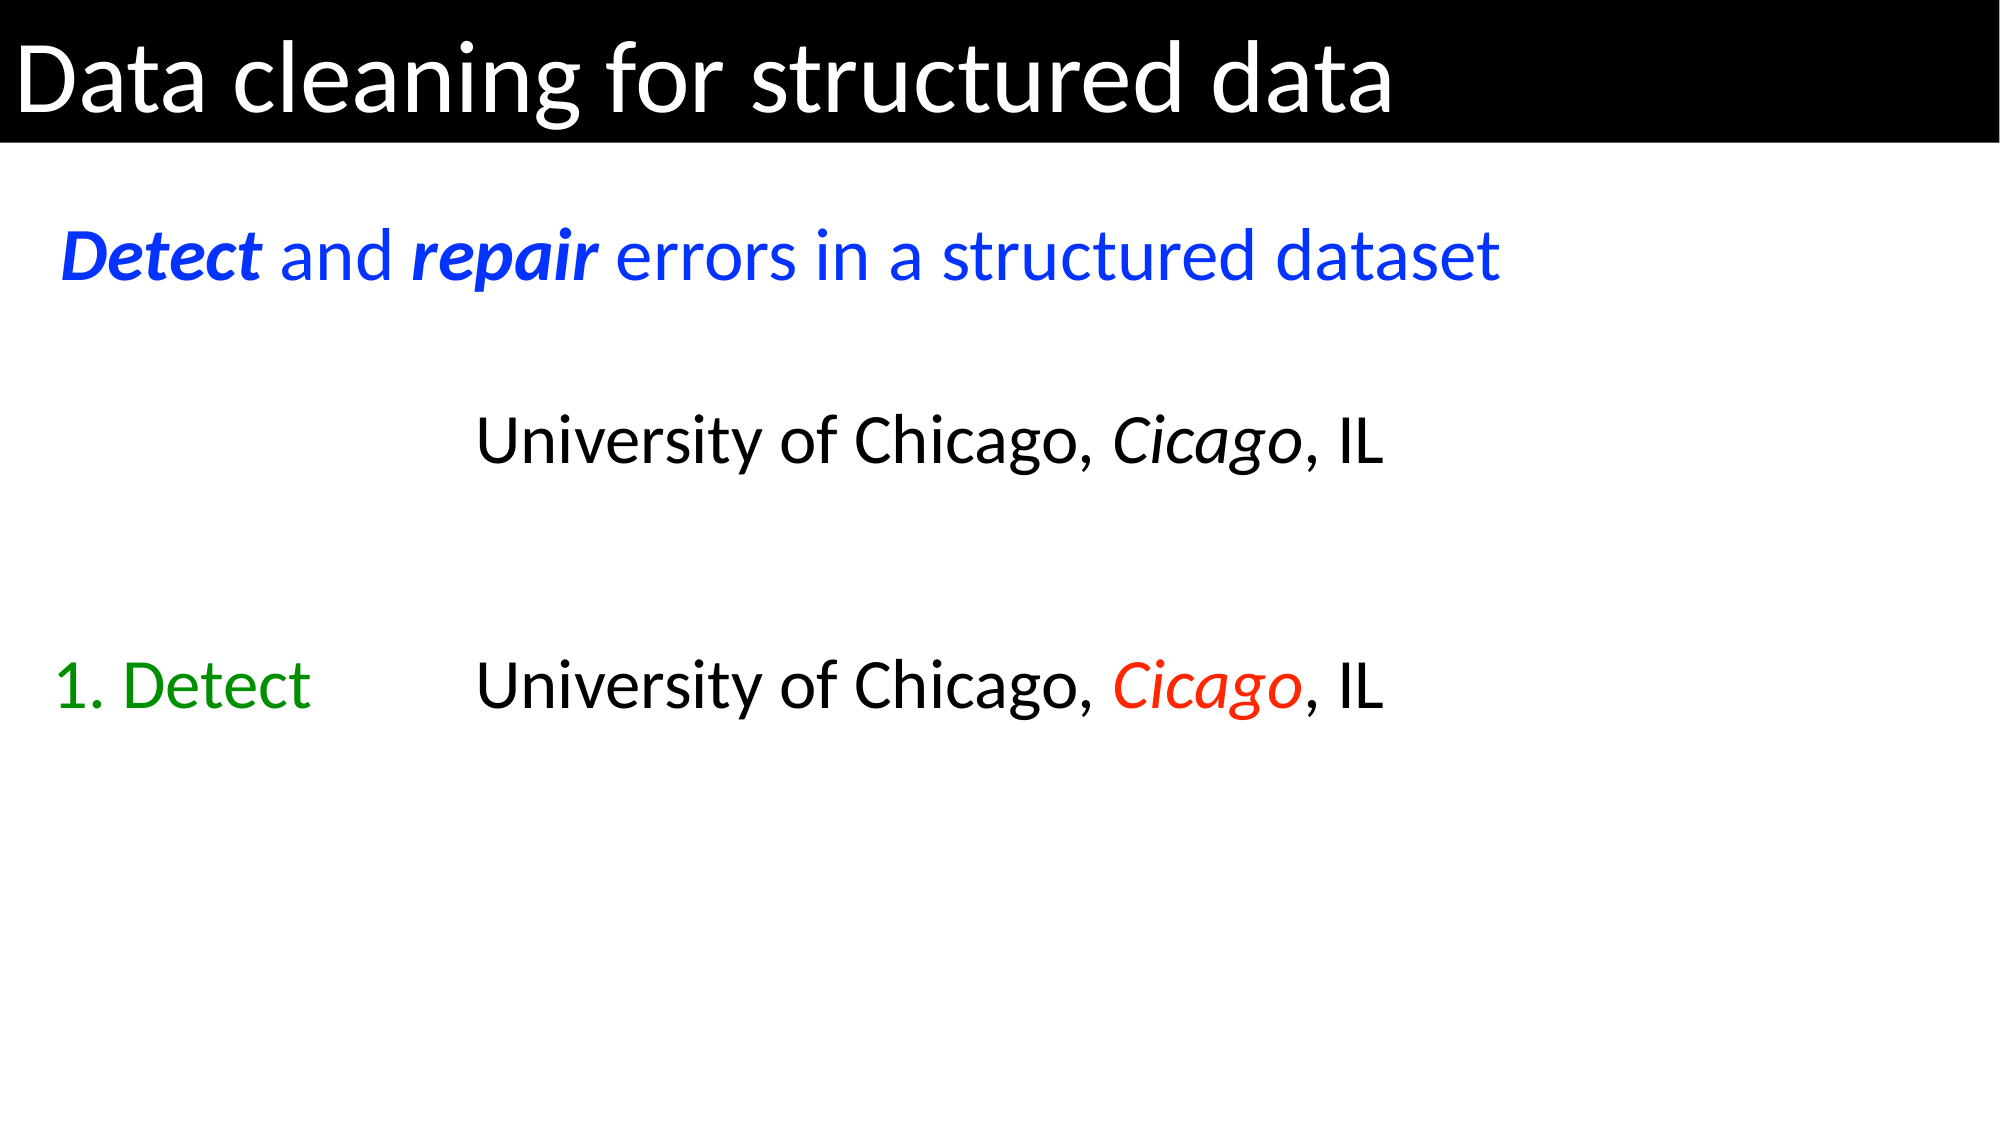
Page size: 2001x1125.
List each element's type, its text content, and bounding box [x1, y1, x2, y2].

title Data cleaning for structured data [0, 0, 2000, 143]
text_box University of Chicago, Cicago, IL [471, 388, 1406, 482]
text_box Detect and repair errors in a structured dataset [56, 200, 1732, 300]
text_box 1. Detect [48, 634, 317, 728]
text_box University of Chicago, Cicago, IL [471, 634, 1406, 728]
